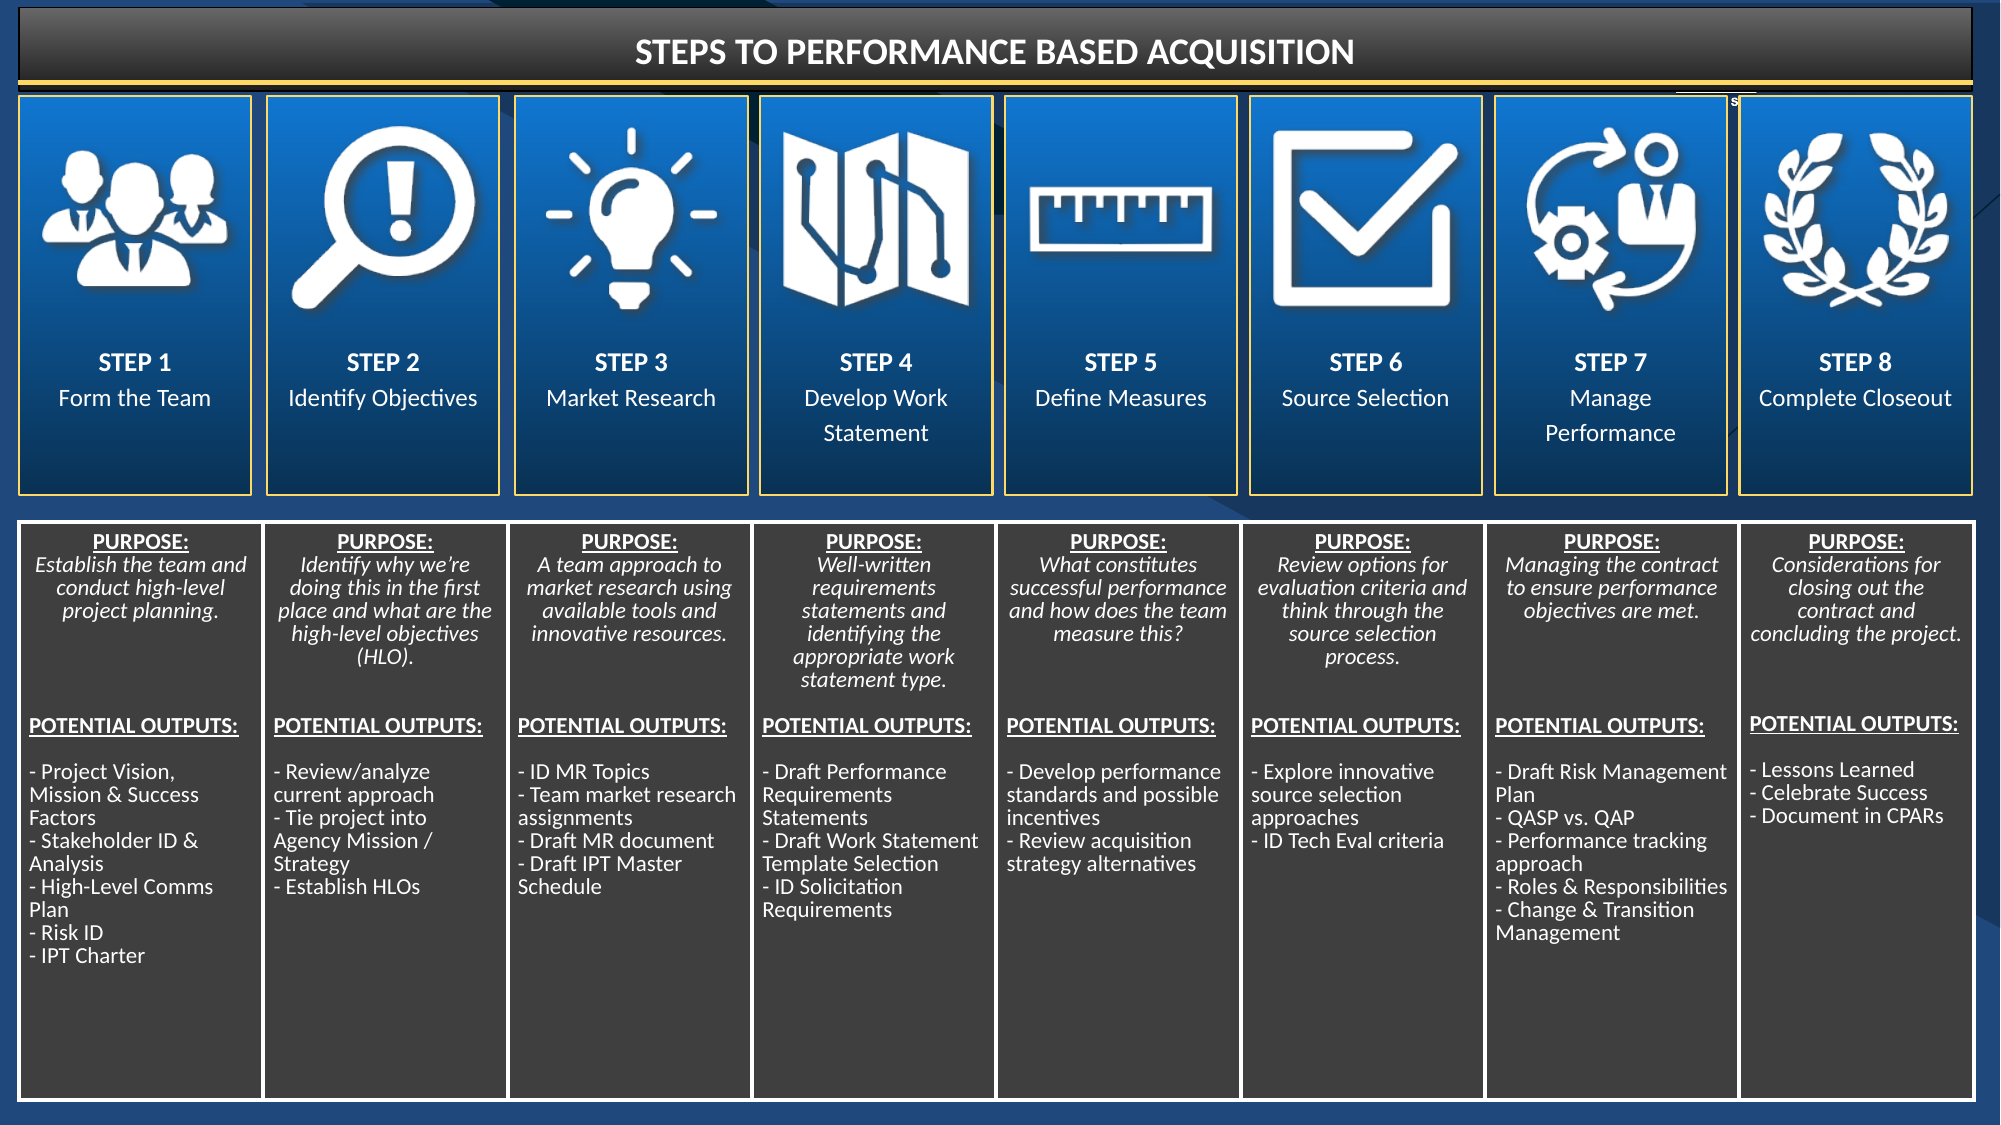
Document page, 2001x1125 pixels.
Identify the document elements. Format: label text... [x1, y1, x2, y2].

table_header PURPOSE: Identify why we’re doing this in the first place and what are the high-level objectives (HLO). POTENTIAL OUTPUTS: - Review/analyze current approach - Tie project into Agency Mission / Strategy - Establish HLOs [265, 524, 506, 1098]
picture [1518, 125, 1704, 312]
text_box [1249, 95, 1483, 292]
table_header PURPOSE: Review options for evaluation criteria and think through the source selection process. POTENTIAL OUTPUTS: - Explore innovative source selection approaches - ID Tech Eval criteria [1243, 524, 1483, 1098]
text_box [266, 95, 500, 292]
text_box STEP 1 Form the Team [18, 292, 252, 496]
text_box [515, 95, 748, 292]
text_box STEPS TO PERFORMANCE BASED ACQUISITION [18, 7, 1972, 80]
table_header PURPOSE: Considerations for closing out the contract and concluding the project. POTENTIAL OUTPUTS: - Lessons Learned - Celebrate Success - Document in CPARs [1741, 524, 1972, 1098]
text_box [760, 95, 993, 292]
picture [290, 125, 476, 312]
text_box STEP 4 Develop Work Statement [760, 292, 993, 496]
text_box [1004, 95, 1238, 292]
text_box [1494, 95, 1728, 292]
text_box STEP 2 Identify Objectives [266, 292, 500, 496]
picture [1273, 125, 1459, 312]
table_header PURPOSE: Well-written requirements statements and identifying the appropriate work statement type. POTENTIAL OUTPUTS: - Draft Performance Requirements Statements - Draft Work Statement Template Selection - ID Solicitation Requirements [754, 524, 994, 1098]
table_header PURPOSE: A team approach to market research using available tools and innovative resources. POTENTIAL OUTPUTS: - ID MR Topics - Team market research assignments - Draft MR document - Draft IPT Master Schedule [510, 524, 750, 1098]
picture [783, 125, 969, 312]
picture [1762, 125, 1949, 312]
picture [538, 125, 724, 312]
table_header PURPOSE: Managing the contract to ensure performance objectives are met. POTENTIAL OUTPUTS: - Draft Risk Management Plan - QASP vs. QAP - Performance tracking approach - Roles & Responsibilities - Change & Transition Management [1487, 524, 1737, 1098]
table_header PURPOSE: What constitutes successful performance and how does the team measure this? POTENTIAL OUTPUTS: - Develop performance standards and possible incentives - Review acquisition strategy alternatives [998, 524, 1239, 1098]
text_box STEP 7 Manage Performance [1494, 292, 1728, 496]
text_box STEP 6 Source Selection [1249, 292, 1483, 496]
picture [42, 125, 228, 312]
text_box [18, 95, 252, 292]
text_box STEP 3 Market Research [515, 292, 748, 496]
picture [1028, 125, 1214, 312]
picture [1662, 2, 2000, 147]
text_box STEP 8 Complete Closeout [1739, 292, 1972, 496]
table_header PURPOSE: Establish the team and conduct high-level project planning. POTENTIAL OUTPUTS: - Project Vision, Mission & Success Factors - Stakeholder ID & Analysis - High-Level Comms Plan - Risk ID - IPT Charter [21, 524, 261, 1098]
text_box STEP 5 Define Measures [1004, 292, 1238, 496]
text_box [1739, 95, 1972, 292]
